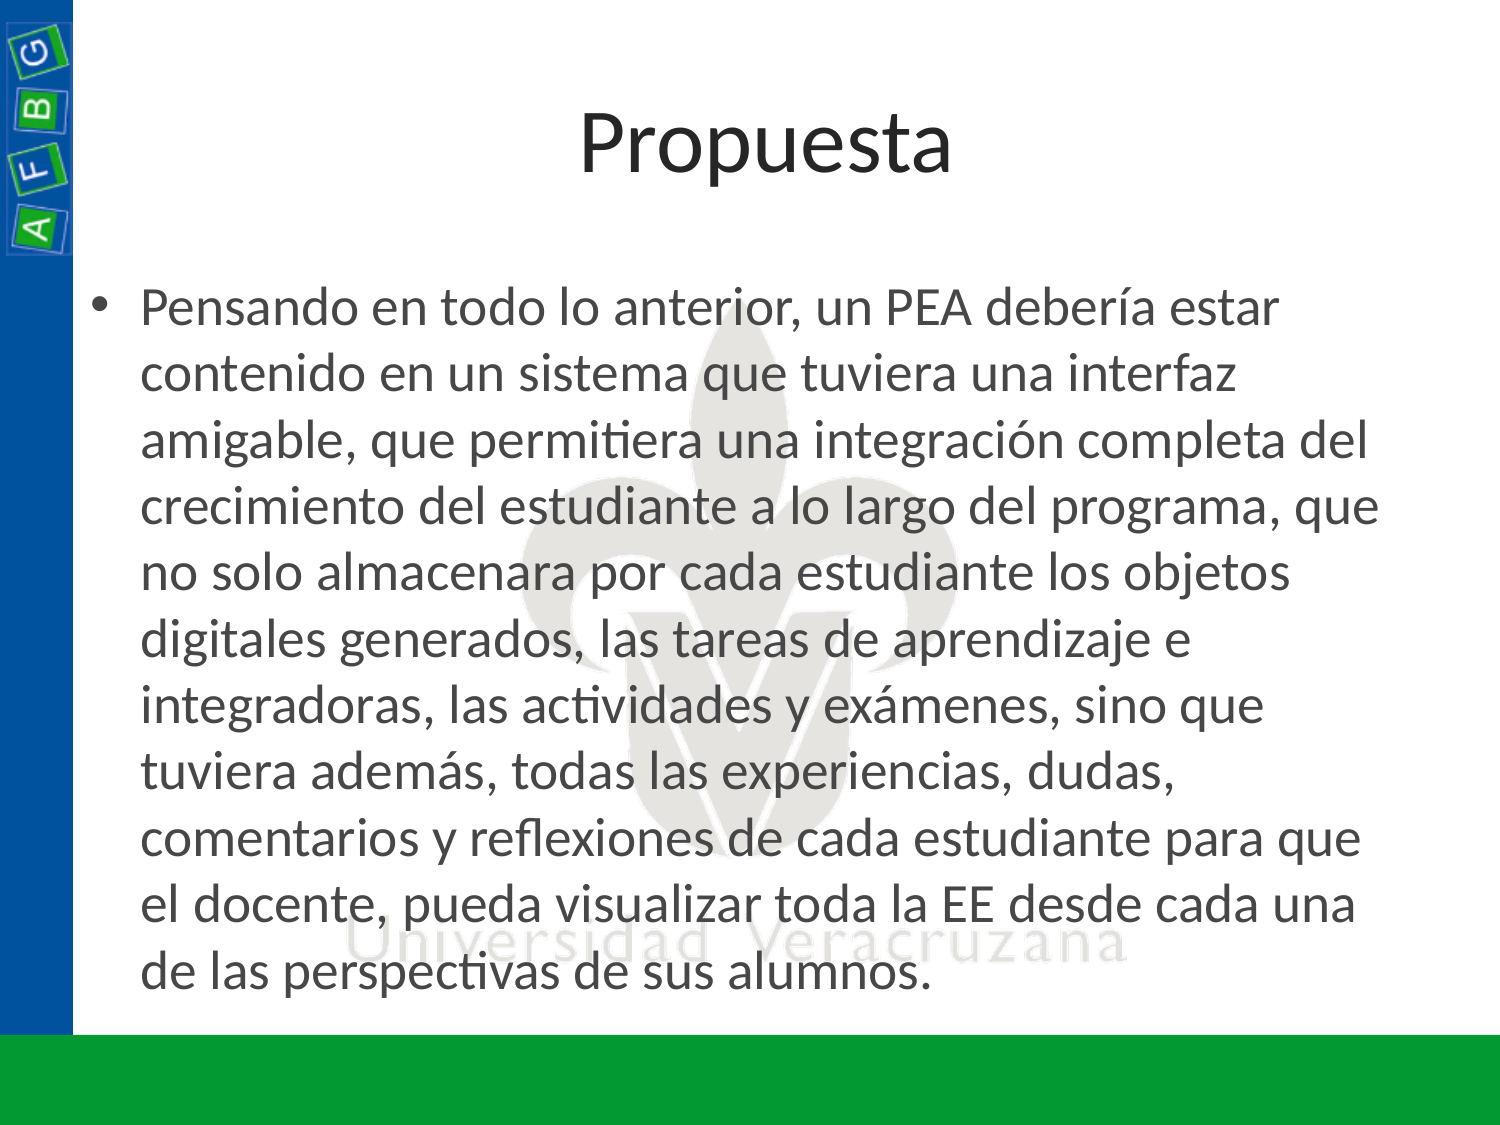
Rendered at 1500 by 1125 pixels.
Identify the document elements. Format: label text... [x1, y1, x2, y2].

list Pensando en todo lo anterior, un PEA debería estar contenido en un sistema que tuviera una interfaz amigable, que permitiera una integración completa del crecimiento del estudiante a lo largo del programa, que no solo almacenara por cada estudiante los objetos digitales generados, las tareas de aprendizaje e integradoras, las actividades y exámenes, sino que tuviera además, todas las experiencias, dudas, comentarios y reflexiones de cada estudiante para que el docente, pueda visualizar toda la EE desde cada una de las perspectivas de sus alumnos. [75, 262, 1425, 1012]
picture [4, 20, 73, 256]
title Propuesta [75, 30, 1459, 242]
